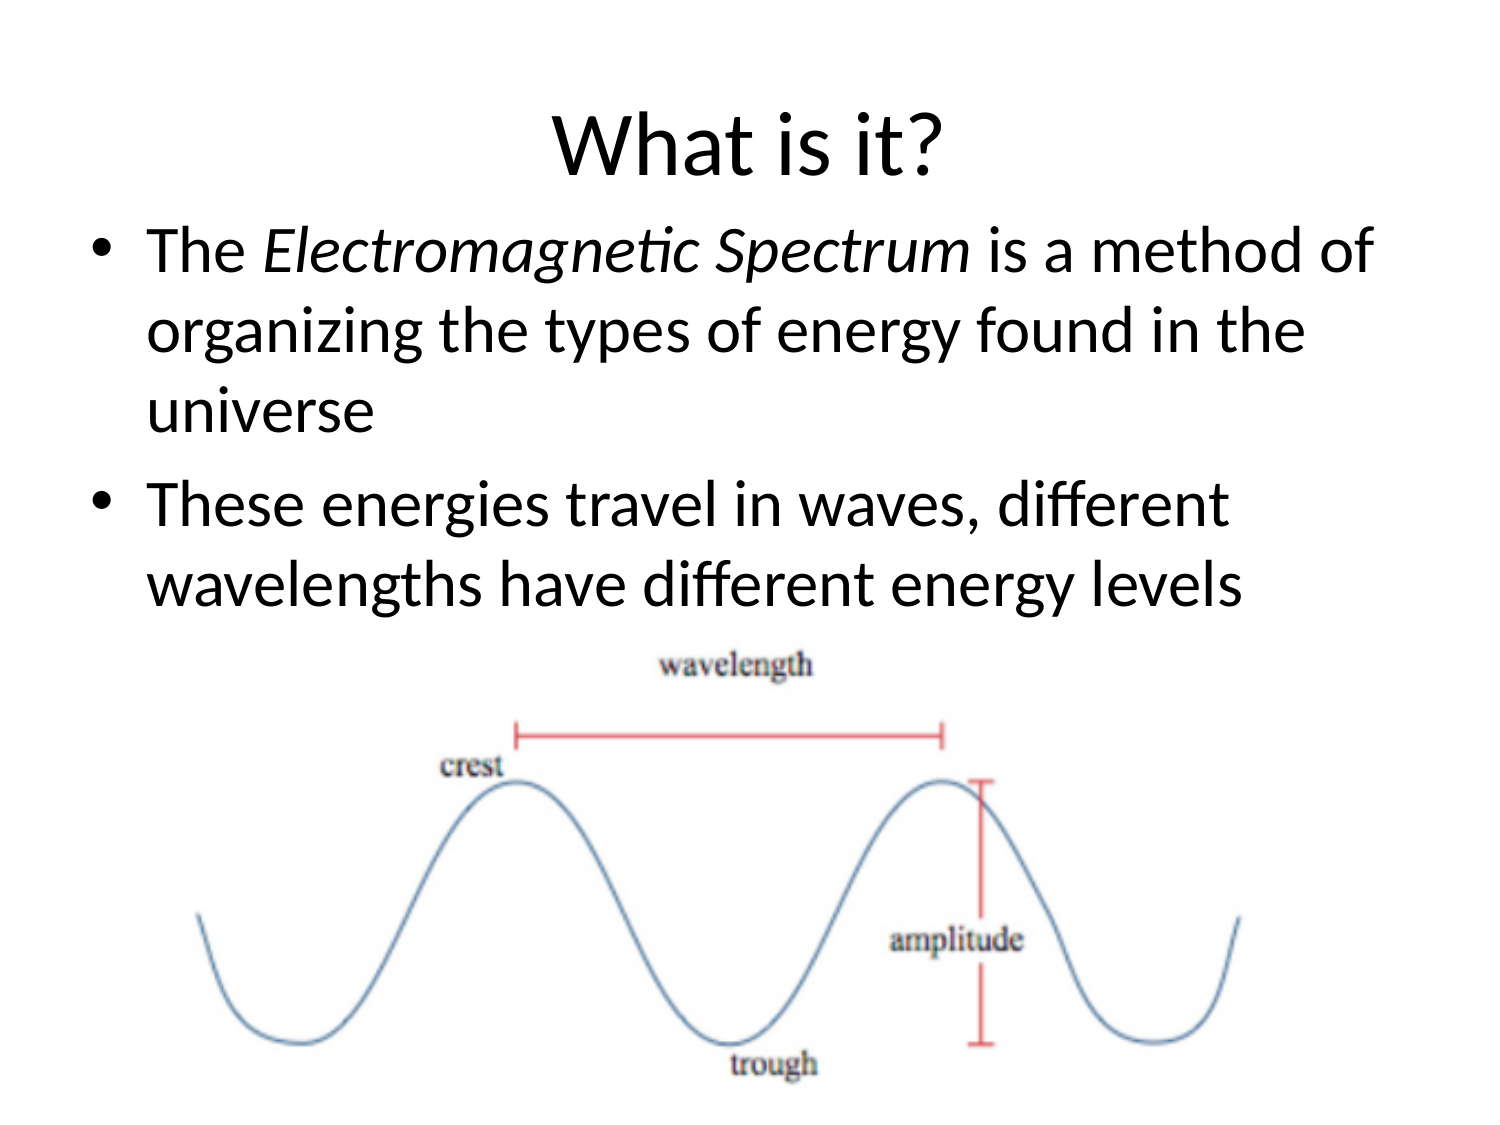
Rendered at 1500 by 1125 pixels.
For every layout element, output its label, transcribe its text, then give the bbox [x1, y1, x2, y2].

picture [171, 632, 1280, 1111]
list The Electromagnetic Spectrum is a method of organizing the types of energy found in the universe These energies travel in waves, different wavelengths have different energy levels [75, 198, 1425, 1005]
title What is it? [75, 45, 1425, 198]
